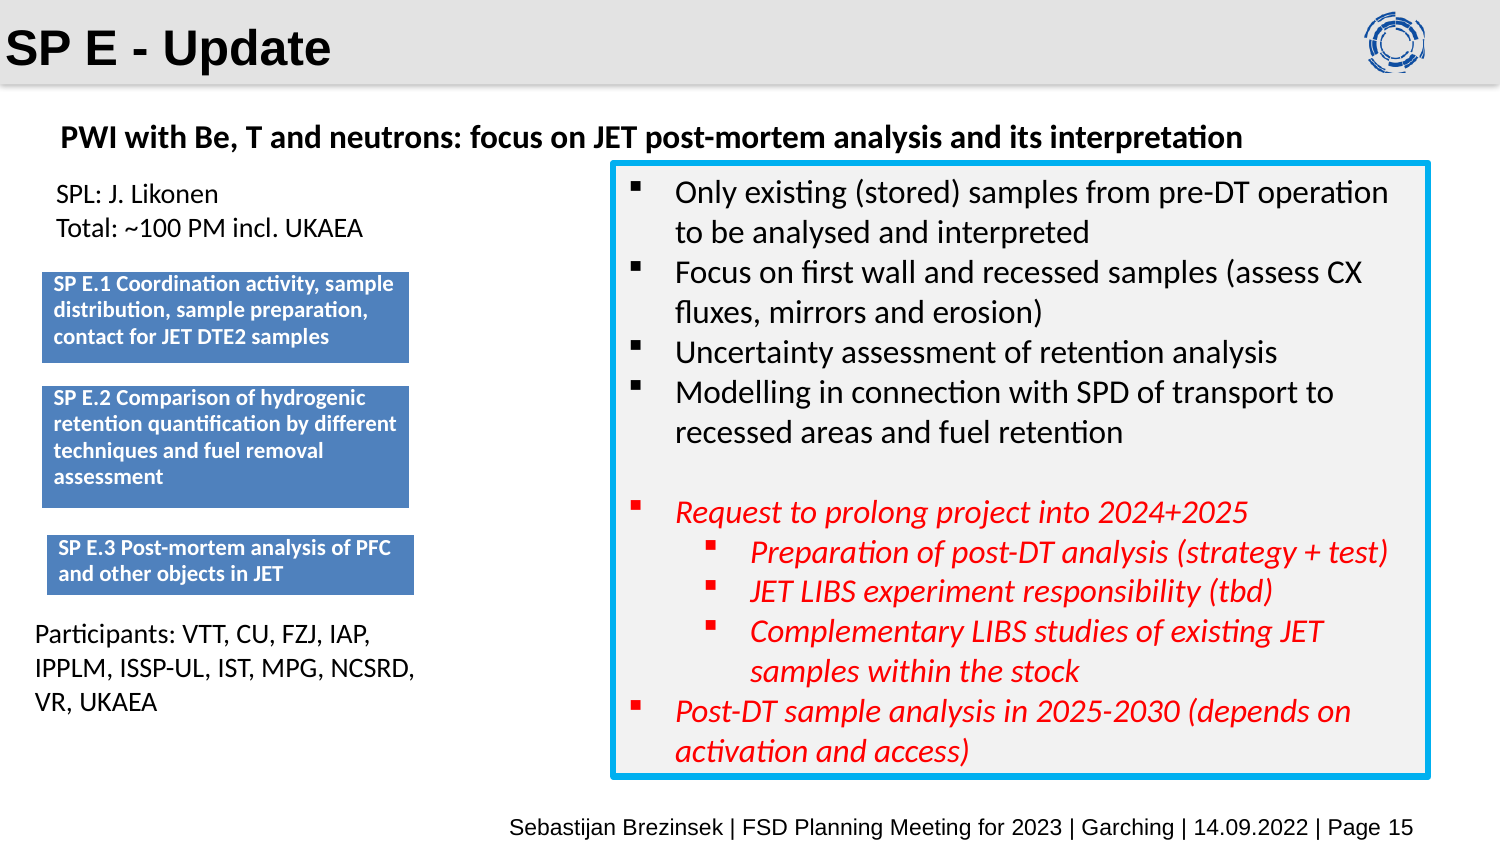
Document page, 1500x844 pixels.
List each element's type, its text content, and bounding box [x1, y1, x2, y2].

text_box PWI with Be, T and neutrons: focus on JET post-mortem analysis and its interpretation [45, 107, 1500, 163]
title SP E - Update [0, 13, 1228, 70]
table_header SP E.2 Comparison of hydrogenic retention quantification by different techniques and fuel removal assessment [42, 386, 409, 508]
text_box Only existing (stored) samples from pre-DT operation to be analysed and interpreted Focus on first wall and recessed samples (assess CX fluxes, mirrors and erosion) Uncertainty assessment of retention analysis Modelling in connection with SPD of transport to recessed areas and fuel retention Request to prolong project into 2024+2025 Preparation of post-DT analysis (strategy + test) JET LIBS experiment responsibility (tbd) Complementary LIBS studies of existing JET samples within the stock Post-DT sample analysis in 2025-2030 (depends on activation and access) [613, 163, 1429, 777]
text_box Participants: VTT, CU, FZJ, IAP, IPPLM, ISSP-UL, IST, MPG, NCSRD, VR, UKAEA [20, 608, 441, 725]
footer Sebastijan Brezinsek | FSD Planning Meeting for 2023 | Garching | 14.09.2022 | Page 15 [76, 805, 1429, 839]
text_box SPL: J. Likonen Total: ~100 PM incl. UKAEA [41, 168, 405, 251]
table_header SP E.1 Coordination activity, sample distribution, sample preparation, contact for JET DTE2 samples [42, 272, 409, 363]
table_header SP E.3 Post-mortem analysis of PFC and other objects in JET [47, 535, 414, 595]
